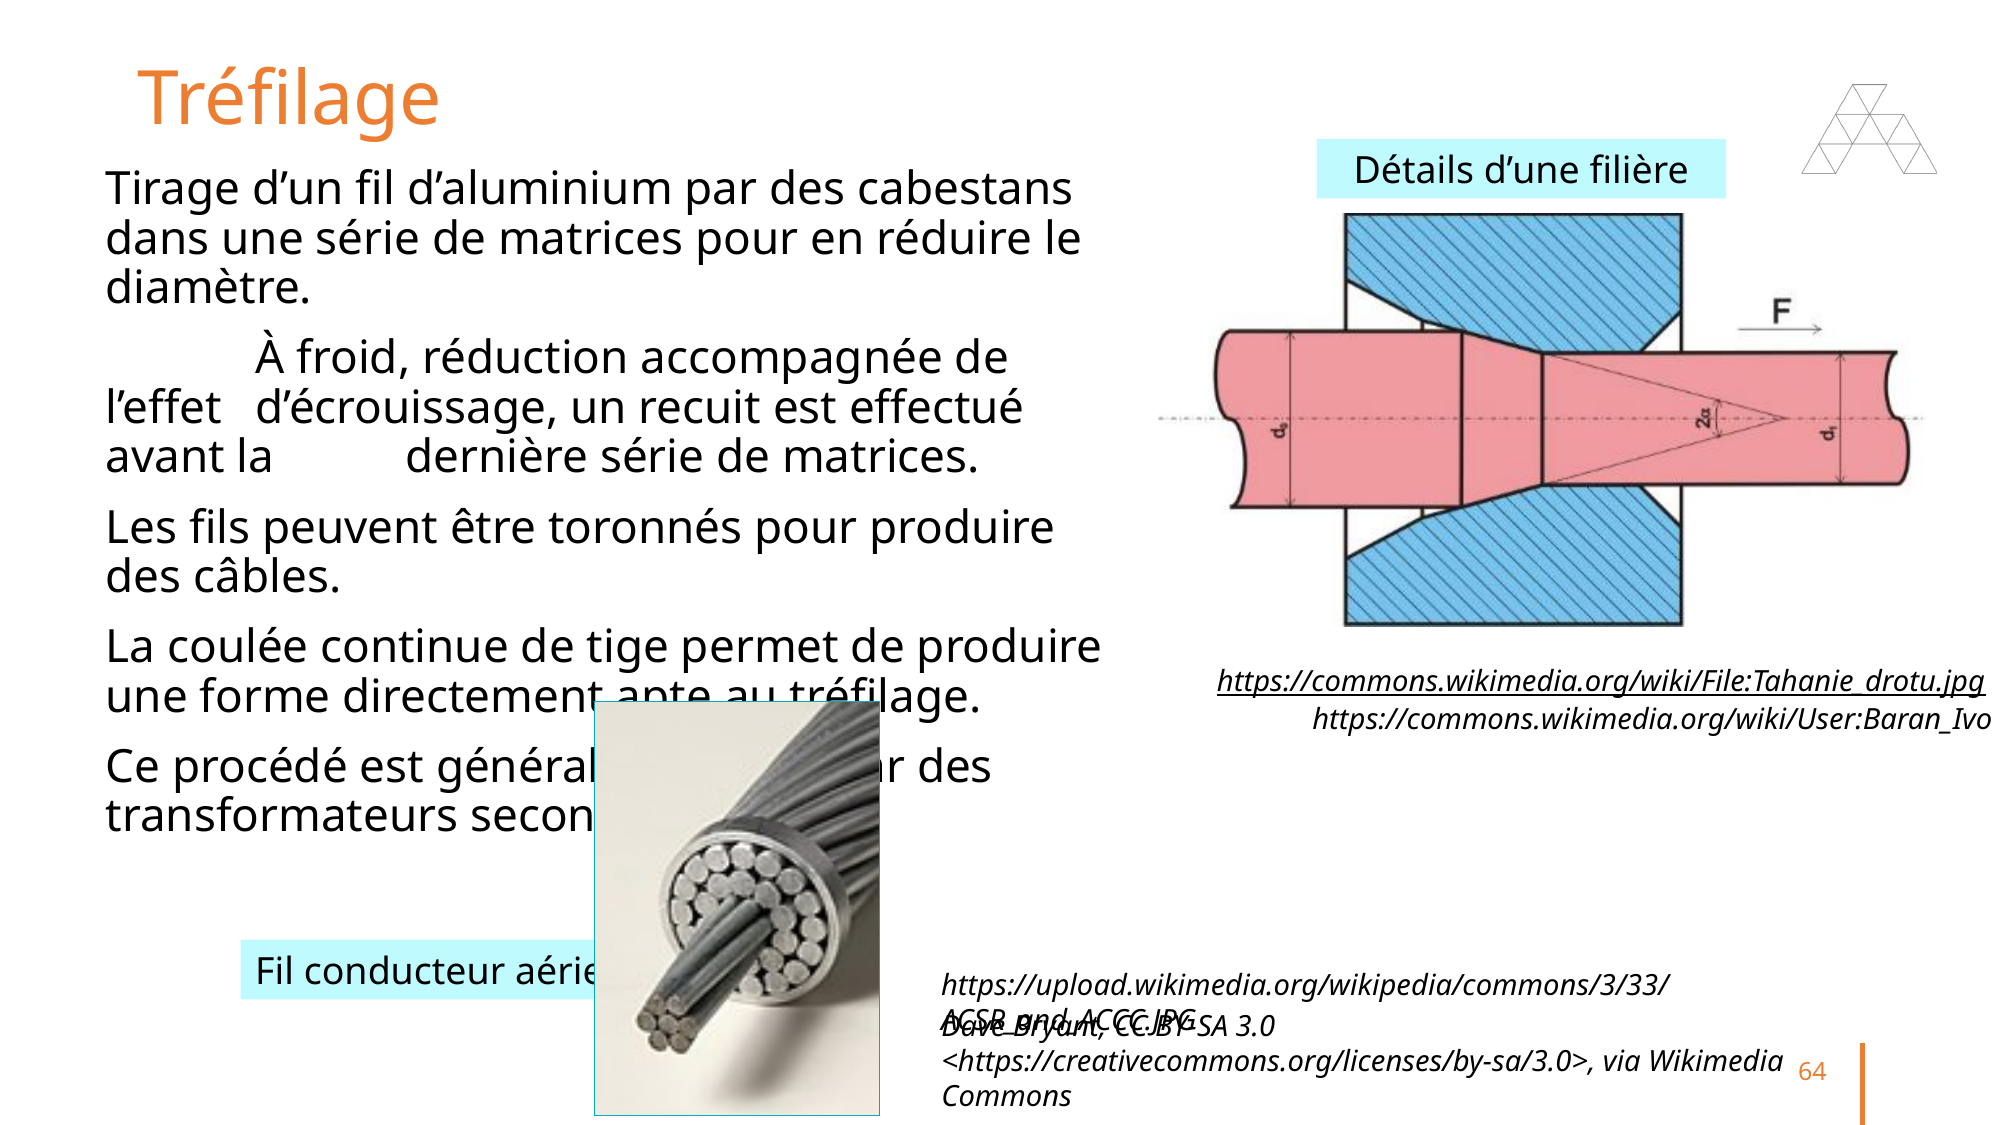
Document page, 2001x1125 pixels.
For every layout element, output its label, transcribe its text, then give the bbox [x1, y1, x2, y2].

text_box https://upload.wikimedia.org/wikipedia/commons/3/33/ACSR_and_ACCC.JPG [926, 959, 1926, 1000]
text_box Détails d’une filière [1316, 138, 1727, 199]
text_box https://commons.wikimedia.org/wiki/File:Tahanie_drotu.jpg [1119, 655, 2000, 692]
picture [594, 701, 880, 1116]
text_box Fil conducteur aérien [240, 980, 594, 1000]
text_box Dave Bryant, CC BY-SA 3.0 <https://creativecommons.org/licenses/by-sa/3.0>, via Wikimedia Commons [926, 1000, 1926, 1120]
text_box https://commons.wikimedia.org/wiki/User:Baran_Ivo [1007, 692, 2000, 743]
title Tréfilage [137, 59, 1727, 161]
list Tirage d’un fil d’aluminium par des cabestans dans une série de matrices pour en réduire le diamètre. À froid, réduction accompagnée de l’effet d’écrouissage, un recuit est effectué avant la dernière série de matrices. Les fils peuvent être toronnés pour produire des câbles. La coulée continue de tige permet de produire une forme directement apte au tréfilage. Ce procédé est généralement fait par des transformateurs secondaires. [105, 165, 1131, 980]
picture [1158, 213, 1926, 627]
